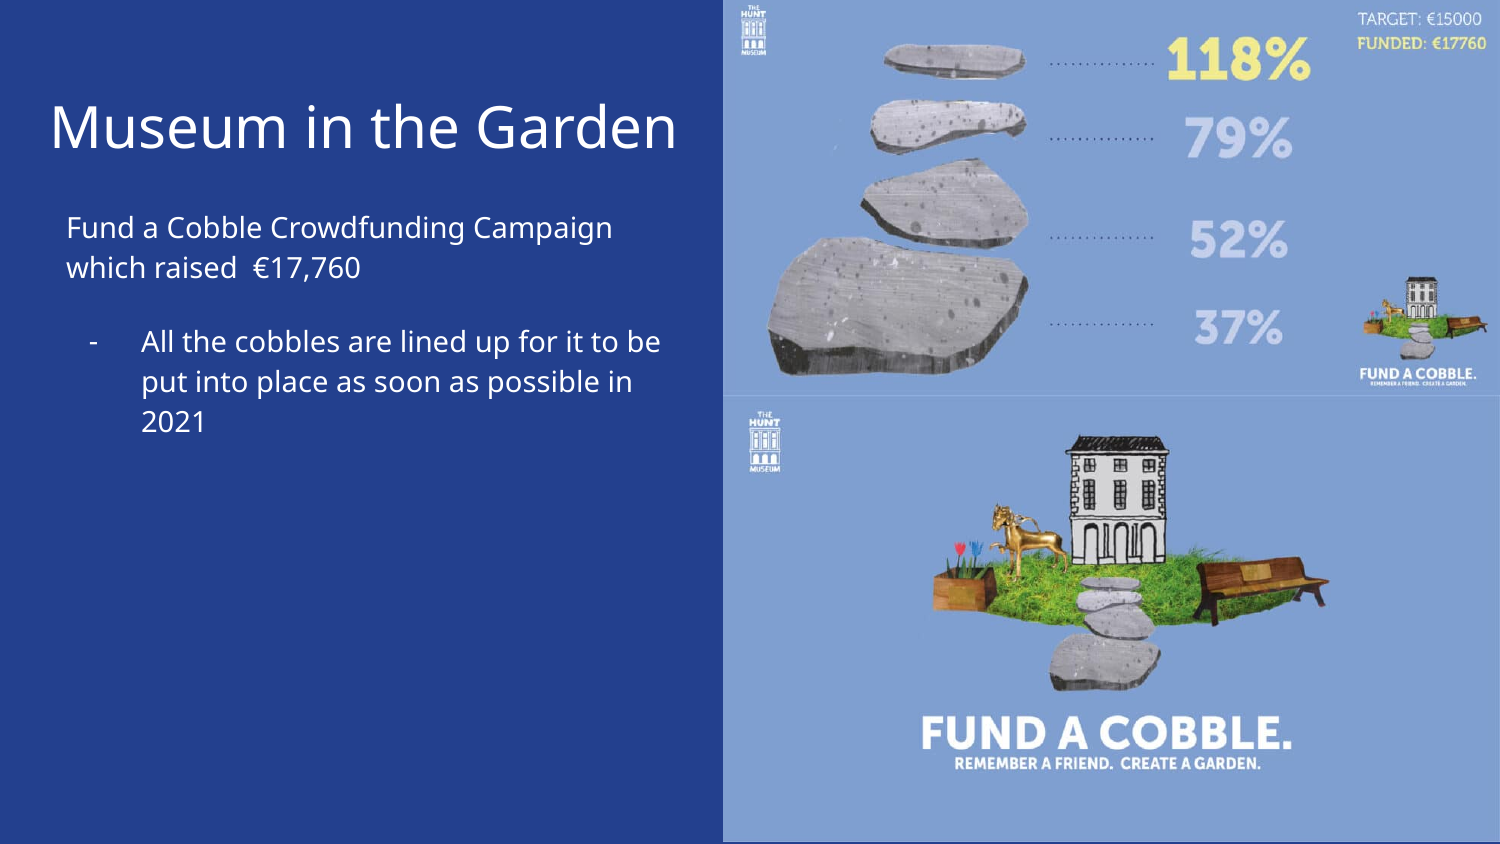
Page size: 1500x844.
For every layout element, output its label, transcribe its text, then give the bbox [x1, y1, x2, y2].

picture [723, 0, 1500, 842]
list Fund a Cobble Crowdfunding Campaign which raised €17,760 All the cobbles are lined up for it to be put into place as soon as possible in 2021 [51, 189, 708, 750]
title Museum in the Garden [34, 74, 718, 169]
